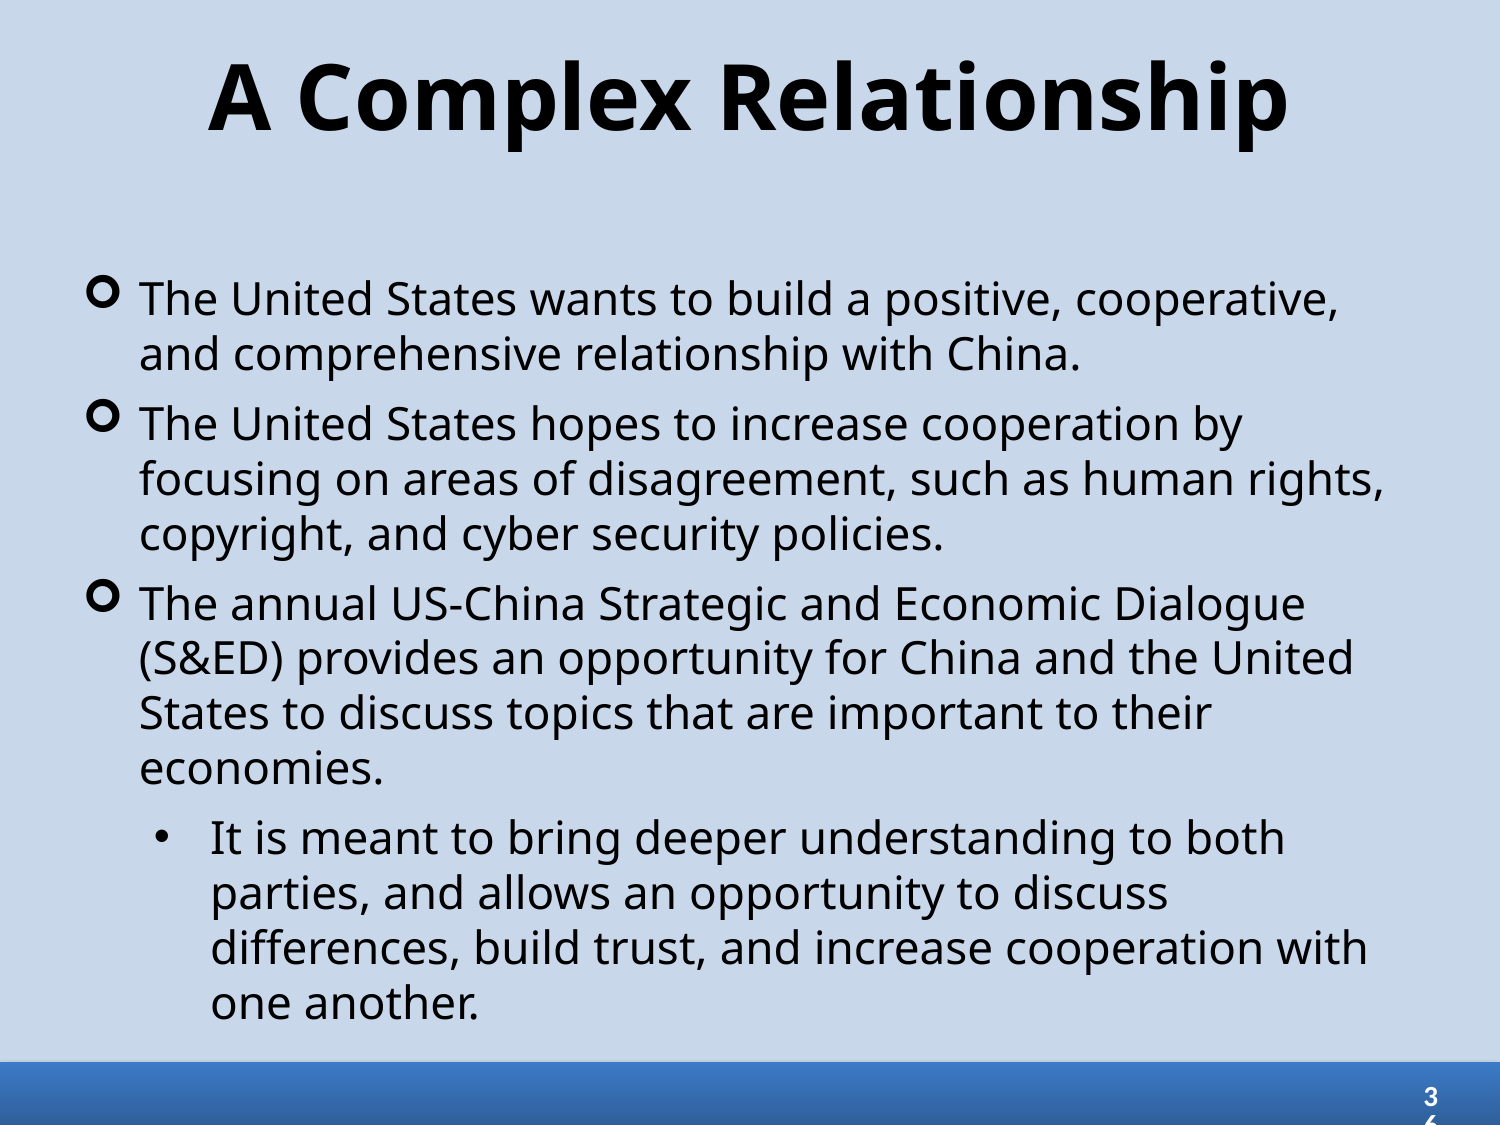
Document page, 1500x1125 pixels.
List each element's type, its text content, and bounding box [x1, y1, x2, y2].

title A Complex Relationship [0, 0, 1500, 188]
list The United States wants to build a positive, cooperative, and comprehensive relationship with China. The United States hopes to increase cooperation by focusing on areas of disagreement, such as human rights, copyright, and cyber security policies. The annual US-China Strategic and Economic Dialogue (S&ED) provides an opportunity for China and the United States to discuss topics that are important to their economies. It is meant to bring deeper understanding to both parties, and allows an opportunity to discuss differences, build trust, and increase cooperation with one another. [74, 261, 1426, 1006]
slide_number 36 [1415, 1070, 1451, 1120]
